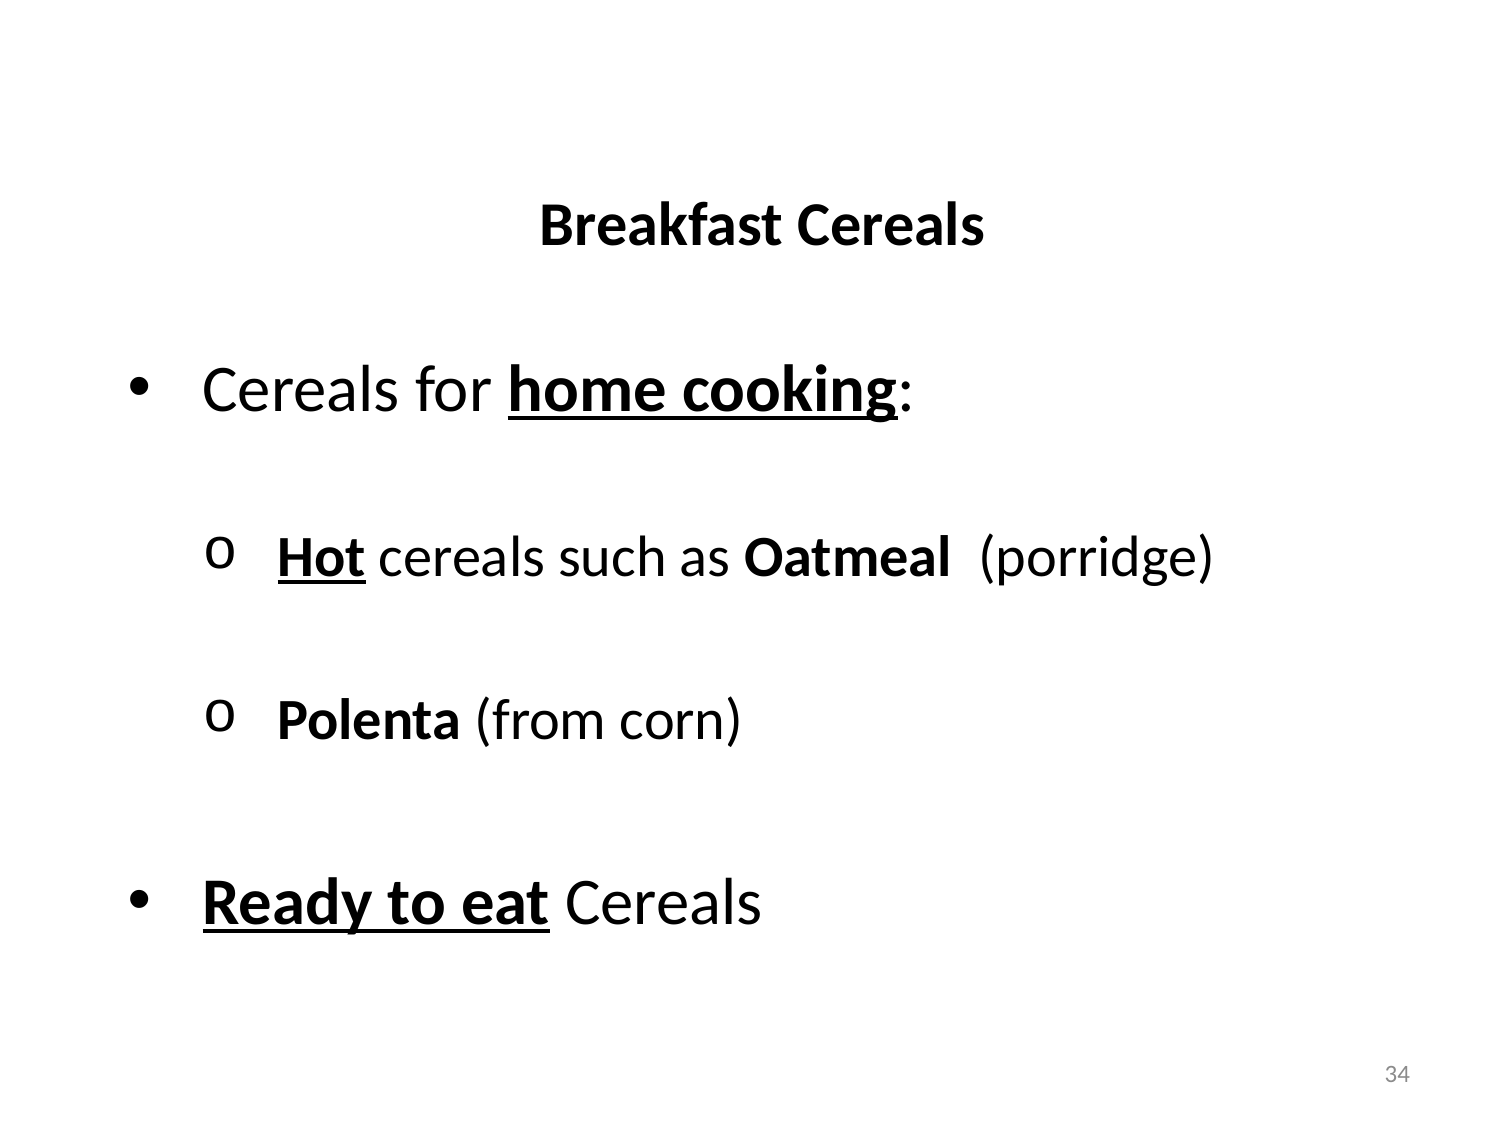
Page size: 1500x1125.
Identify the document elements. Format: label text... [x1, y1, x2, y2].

title Breakfast Cereals [125, 99, 1400, 342]
subtitle Cereals for home cooking: Hot cereals such as Oatmeal (porridge) Polenta (from corn) Ready to eat Cereals [112, 337, 1375, 1038]
slide_number 34 [1074, 1042, 1425, 1103]
